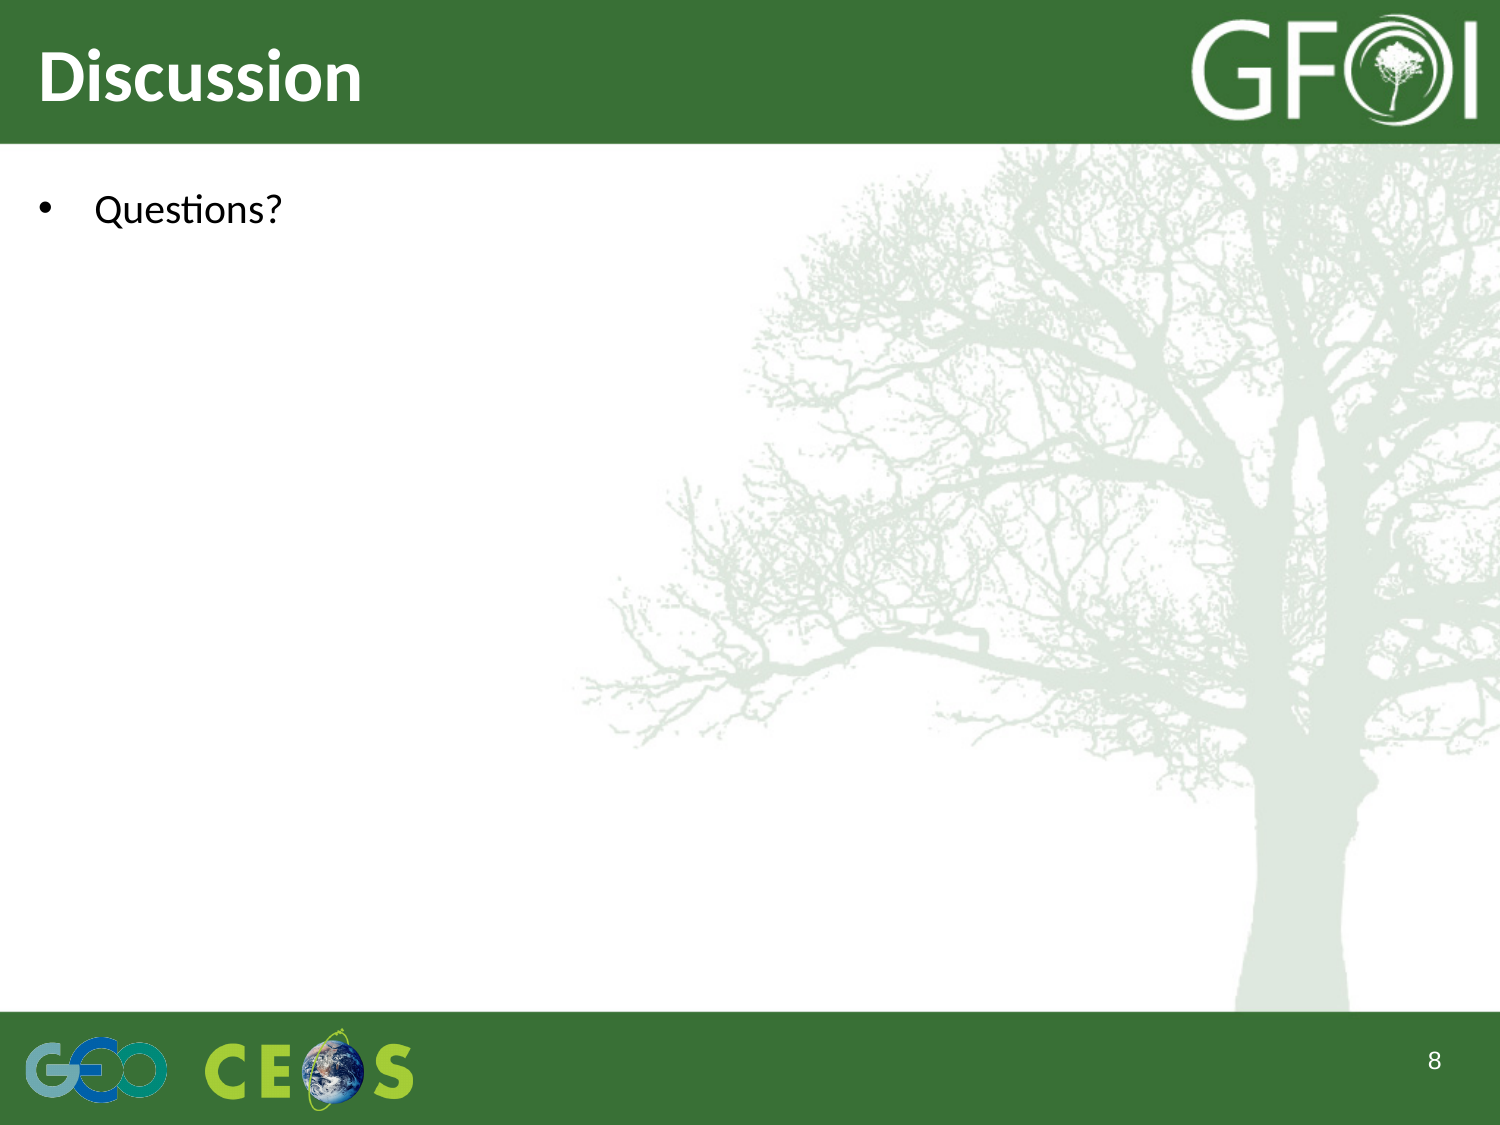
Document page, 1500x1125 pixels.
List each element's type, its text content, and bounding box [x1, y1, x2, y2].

picture [0, 0, 1500, 1125]
slide_number 8 [1392, 1037, 1477, 1098]
list Questions? [23, 174, 1374, 917]
title Discussion [23, 19, 1145, 174]
